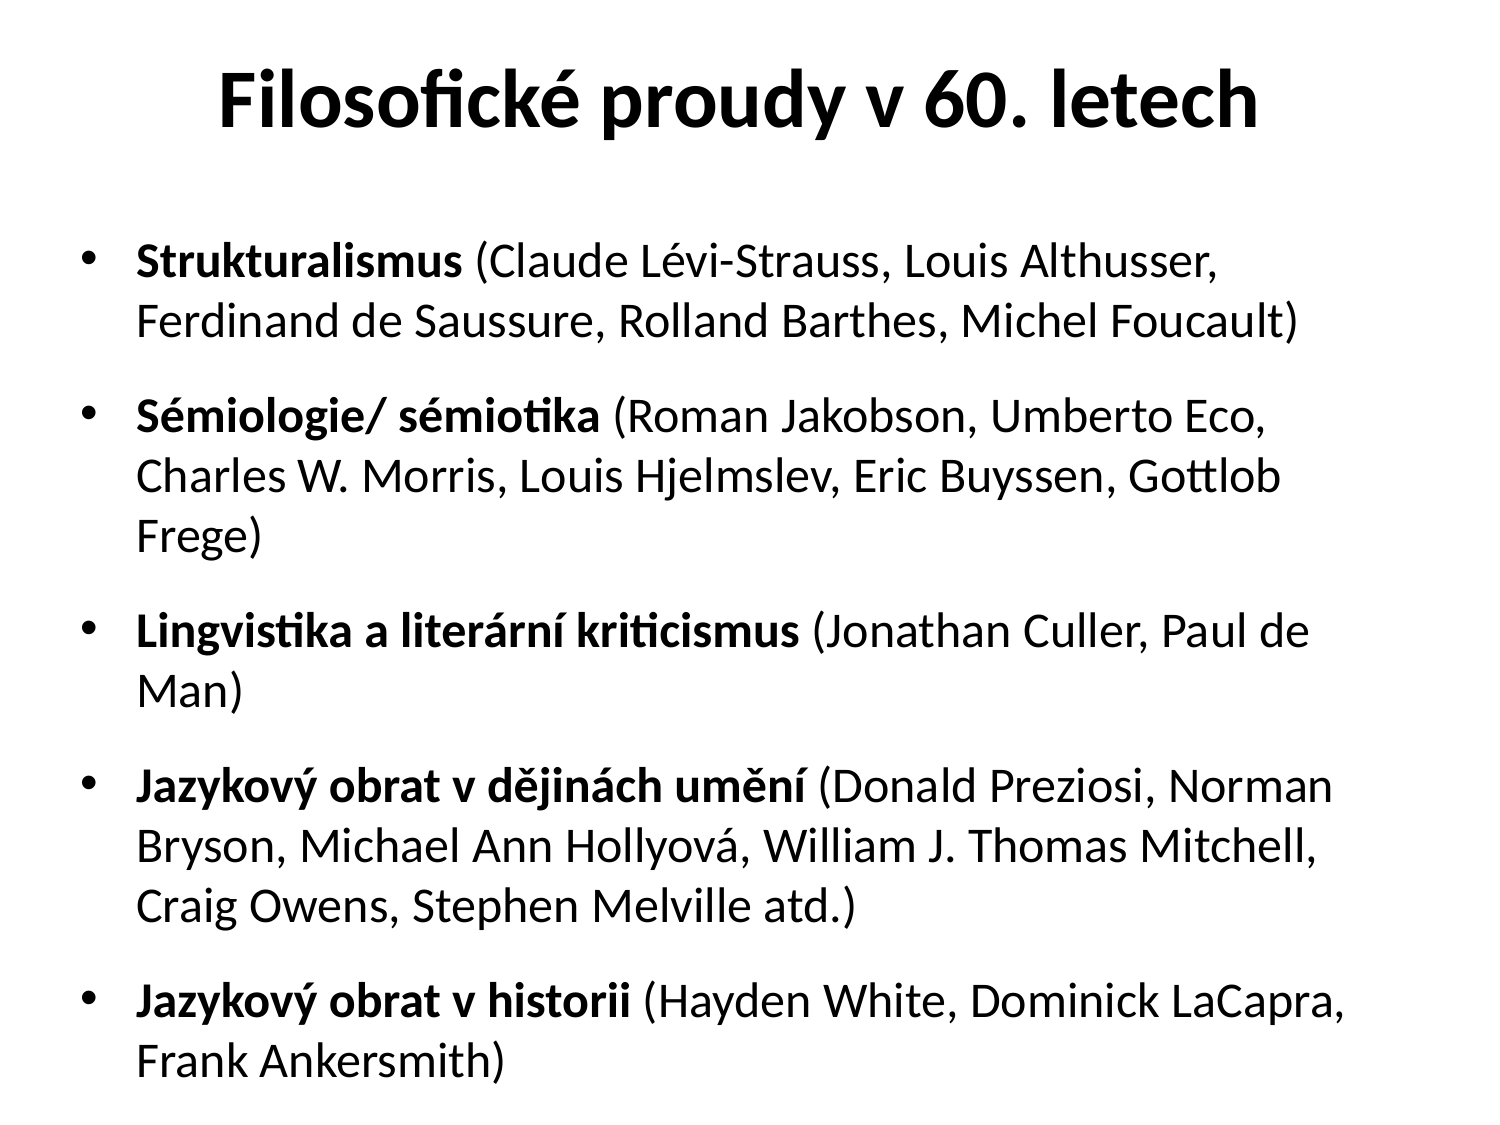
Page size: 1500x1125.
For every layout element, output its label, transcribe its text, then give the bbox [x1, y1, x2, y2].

title Filosofické proudy v 60. letech [64, 0, 1415, 188]
list Strukturalismus (Claude Lévi-Strauss, Louis Althusser, Ferdinand de Saussure, Rolland Barthes, Michel Foucault) Sémiologie/ sémiotika (Roman Jakobson, Umberto Eco, Charles W. Morris, Louis Hjelmslev, Eric Buyssen, Gottlob Frege) Lingvistika a literární kriticismus (Jonathan Culler, Paul de Man) Jazykový obrat v dějinách umění (Donald Preziosi, Norman Bryson, Michael Ann Hollyová, William J. Thomas Mitchell, Craig Owens, Stephen Melville atd.) Jazykový obrat v historii (Hayden White, Dominick LaCapra, Frank Ankersmith) [64, 219, 1415, 963]
